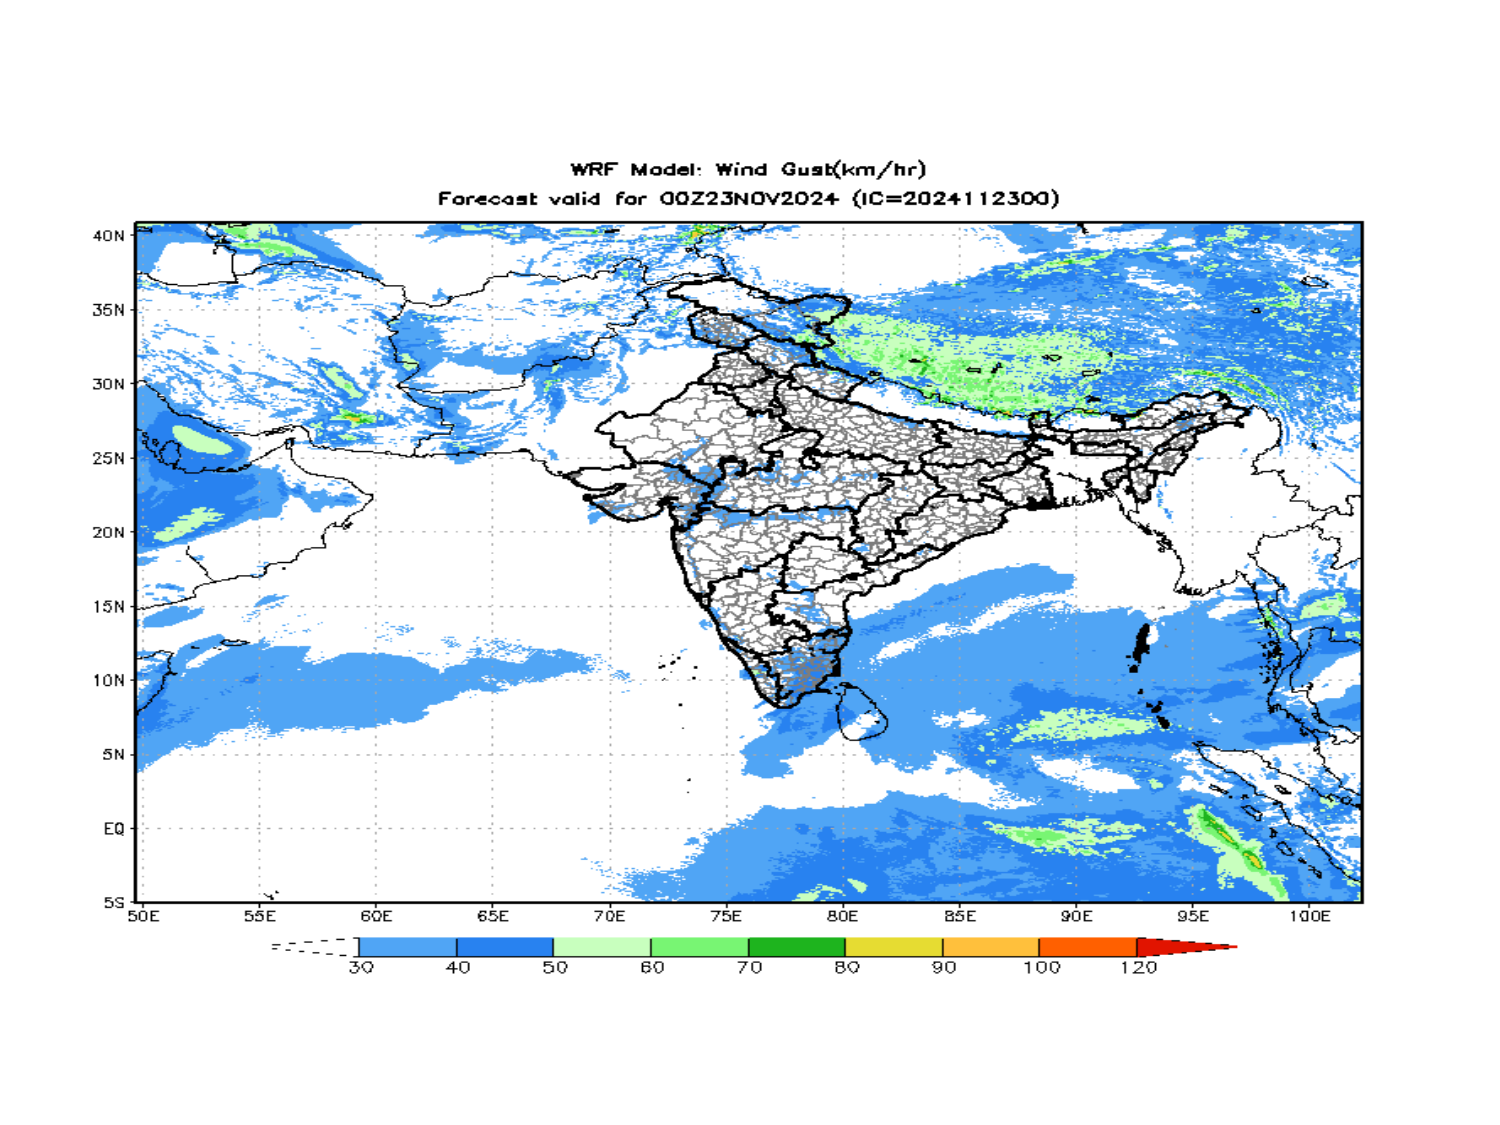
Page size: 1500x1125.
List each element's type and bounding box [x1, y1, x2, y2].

picture [74, 149, 1426, 976]
